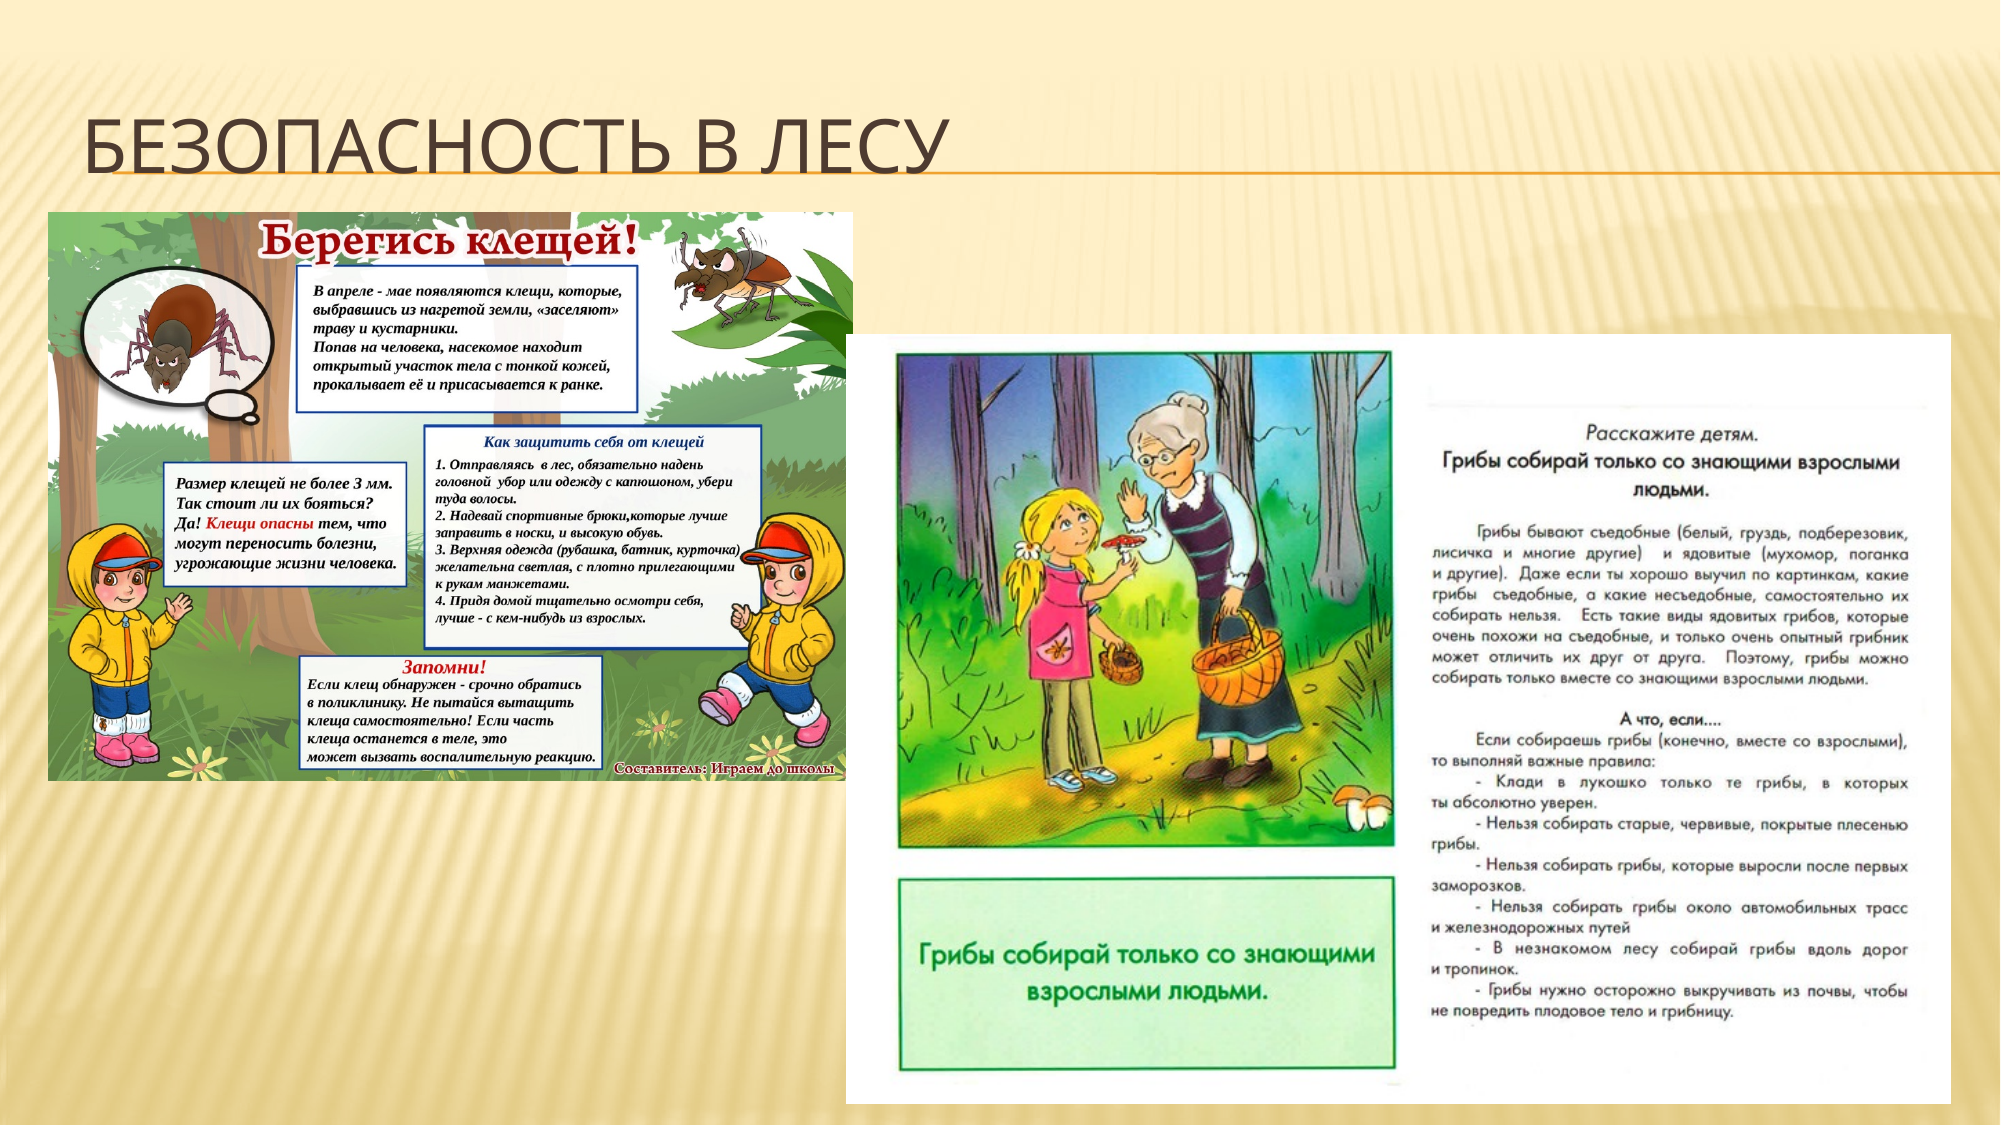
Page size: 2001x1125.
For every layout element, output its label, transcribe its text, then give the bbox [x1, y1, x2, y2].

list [48, 212, 853, 782]
picture [846, 333, 1951, 1105]
title Безопасность в ЛЕСУ [66, 75, 1967, 213]
